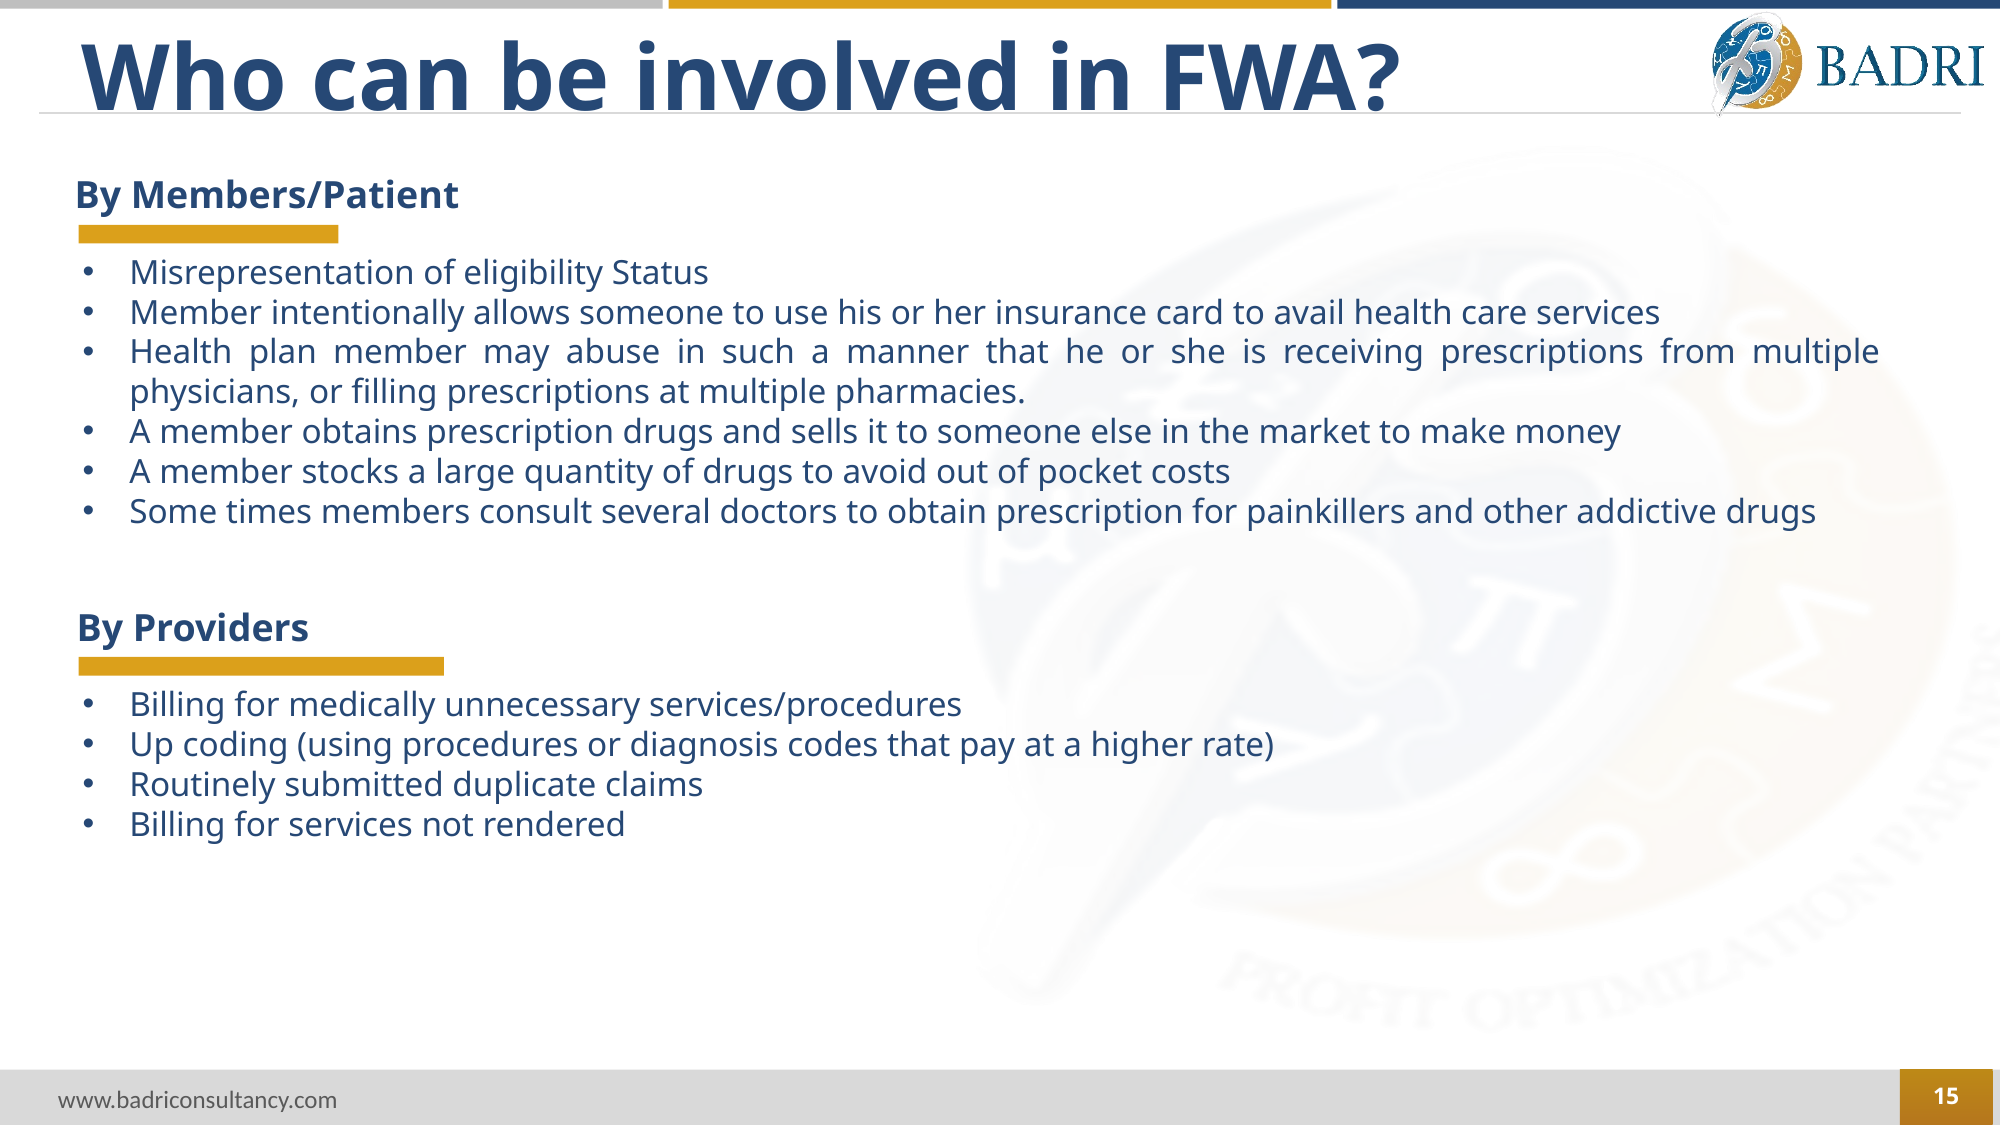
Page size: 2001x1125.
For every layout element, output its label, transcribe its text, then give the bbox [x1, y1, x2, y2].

text_box [77, 655, 446, 678]
text_box Misrepresentation of eligibility Status Member intentionally allows someone to use his or her insurance card to avail health care services Health plan member may abuse in such a manner that he or she is receiving prescriptions from multiple physicians, or filling prescriptions at multiple pharmacies. A member obtains prescription drugs and sells it to someone else in the market to make money A member stocks a large quantity of drugs to avoid out of pocket costs Some times members consult several doctors to obtain prescription for painkillers and other addictive drugs [67, 243, 1898, 538]
text_box Billing for medically unnecessary services/procedures Up coding (using procedures or diagnosis codes that pay at a higher rate) Routinely submitted duplicate claims Billing for services not rendered [67, 675, 1897, 851]
title Who can be involved in FWA? [66, 19, 1805, 128]
text_box [77, 223, 340, 246]
text_box By Providers [61, 596, 325, 657]
text_box By Members/Patient [59, 164, 475, 224]
picture [1695, 2, 2001, 123]
